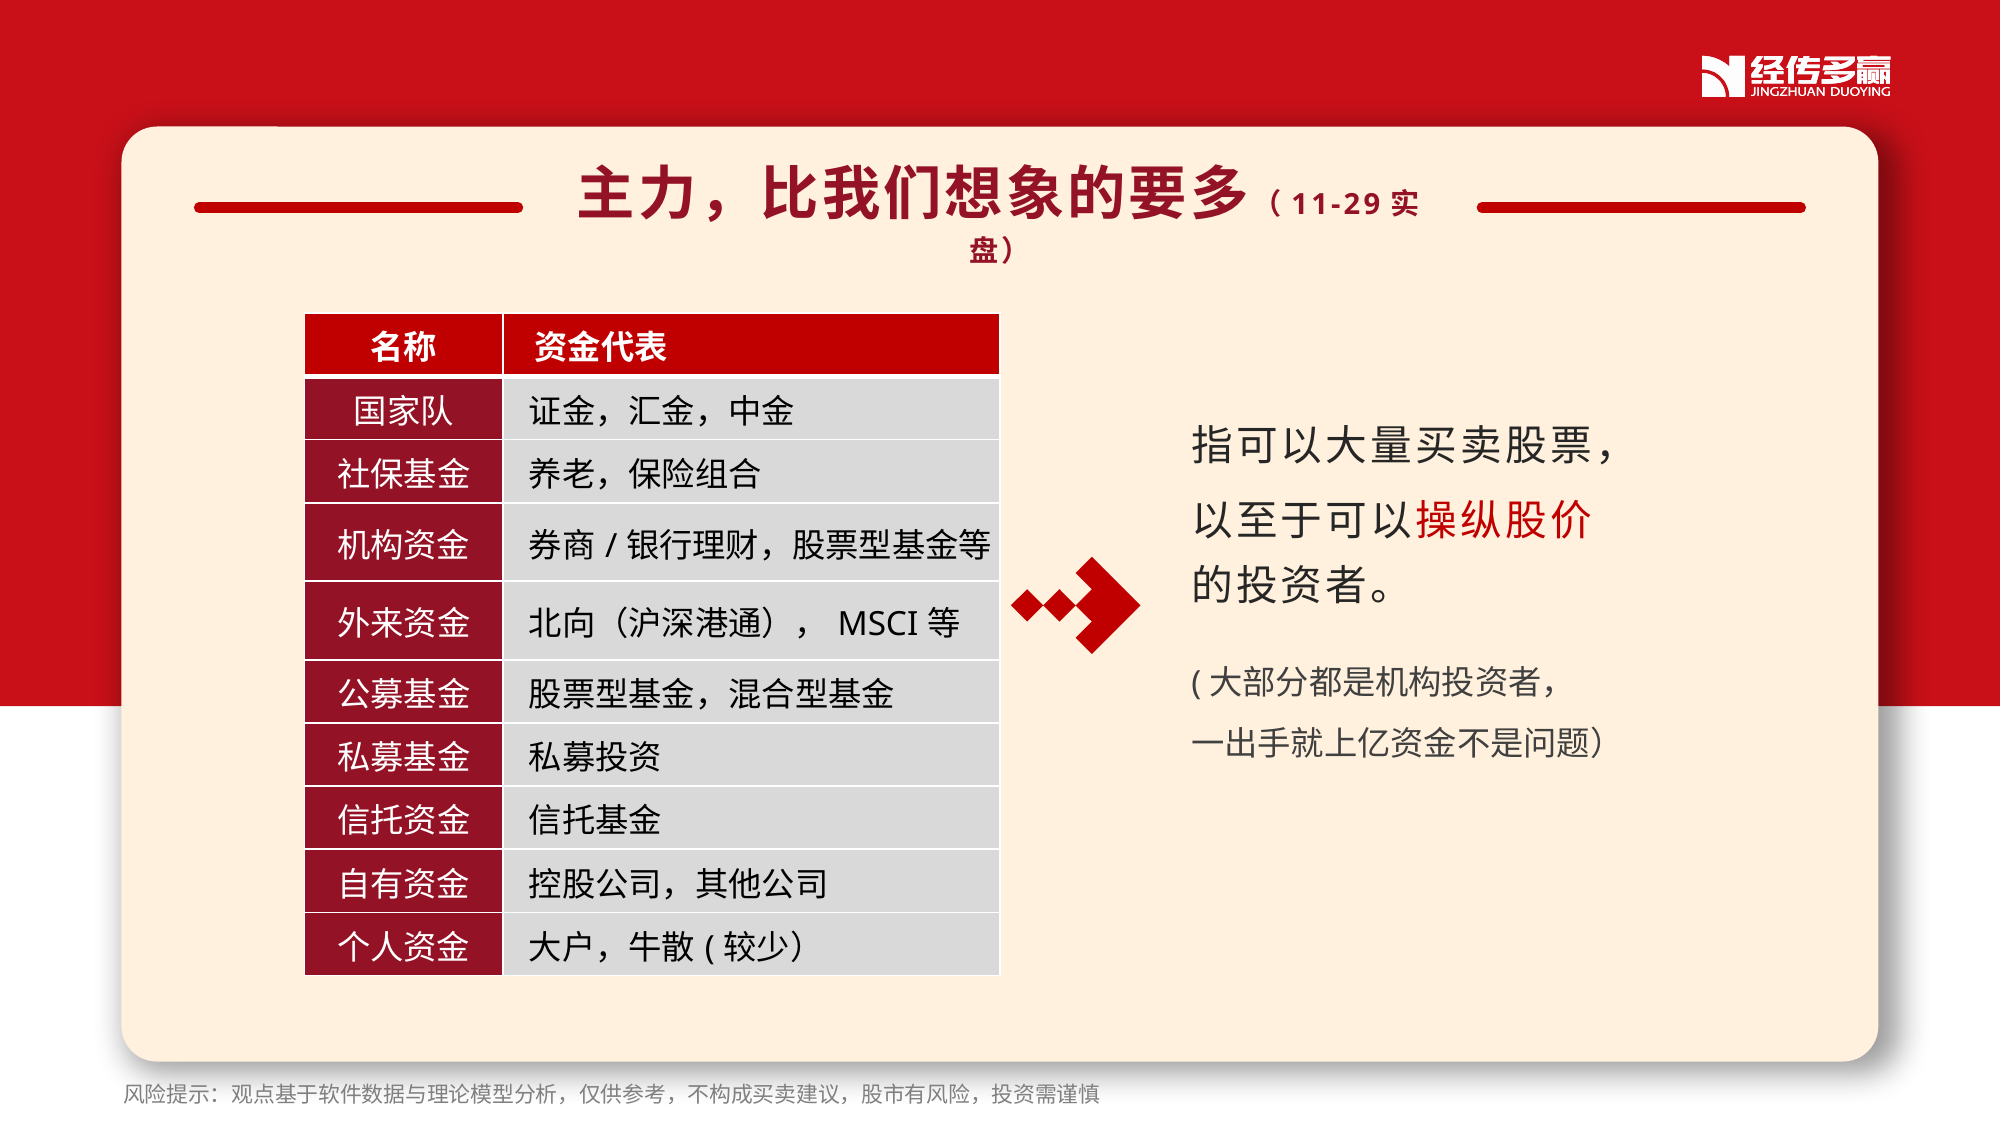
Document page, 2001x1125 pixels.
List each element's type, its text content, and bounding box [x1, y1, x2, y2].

table_cell 个人资金 [305, 913, 502, 975]
table_cell 券商/银行理财，股票型基金等 [504, 504, 999, 580]
picture [1700, 54, 1892, 98]
table_header 资金代表 [504, 314, 999, 374]
table_header 名称 [305, 314, 502, 374]
table_cell 信托基金 [504, 787, 999, 848]
table_cell 控股公司，其他公司 [504, 850, 999, 912]
table_cell 国家队 [305, 379, 502, 439]
table_cell 私募基金 [305, 724, 502, 785]
text_box (大部分都是机构投资者， 一出手就上亿资金不是问题） [1176, 653, 1679, 770]
table_cell 北向（沪深港通），MSCI等 [504, 582, 999, 659]
table_cell 自有资金 [305, 850, 502, 912]
list 指可以大量买卖股票， 以至于可以操纵股价的投资者。 [1176, 396, 1642, 641]
table_cell 机构资金 [305, 504, 502, 580]
table_cell 外来资金 [305, 582, 502, 659]
table_cell 私募投资 [504, 724, 999, 785]
table_cell 大户，牛散(较少） [504, 913, 999, 975]
table_cell 证金，汇金，中金 [504, 379, 999, 439]
table_cell 公募基金 [305, 661, 502, 722]
table_cell 股票型基金，混合型基金 [504, 661, 999, 722]
table_cell 养老，保险组合 [504, 440, 999, 502]
table_cell 社保基金 [305, 440, 502, 502]
list 主力，比我们想象的要多（11-29实盘） [540, 150, 1460, 259]
text_box [1010, 556, 1141, 654]
table_cell 信托资金 [305, 787, 502, 848]
